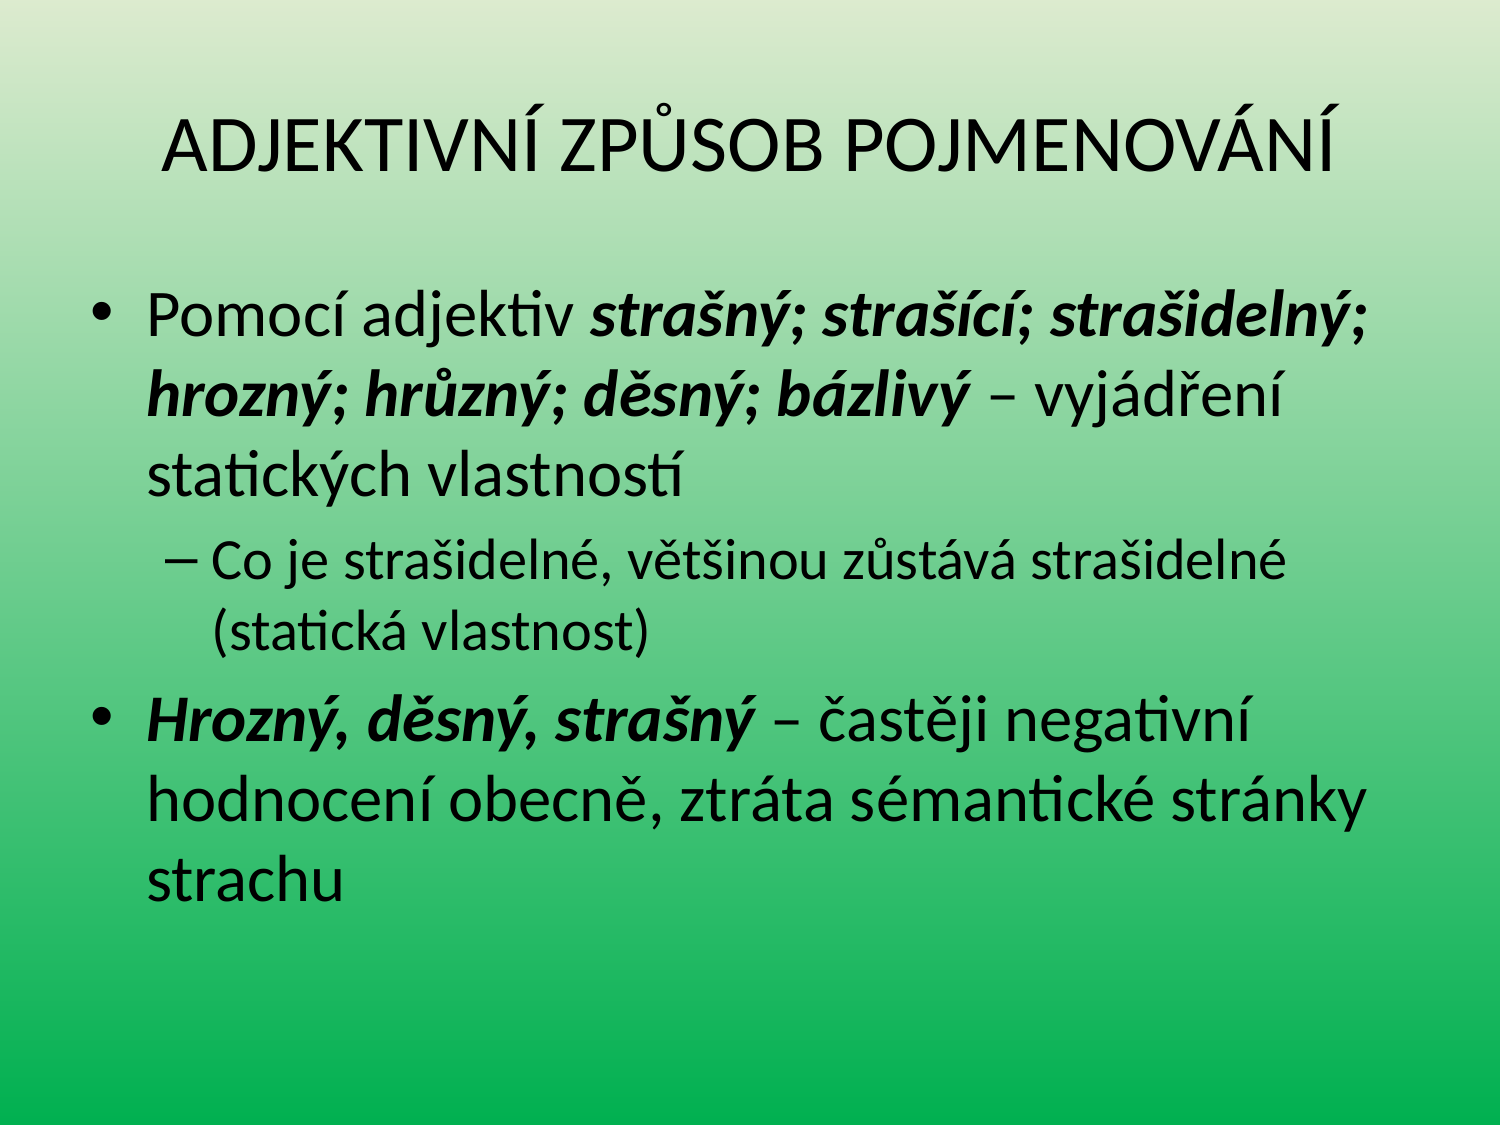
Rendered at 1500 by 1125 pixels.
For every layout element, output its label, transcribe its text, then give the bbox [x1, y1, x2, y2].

list Pomocí adjektiv strašný; strašící; strašidelný; hrozný; hrůzný; děsný; bázlivý – vyjádření statických vlastností Co je strašidelné, většinou zůstává strašidelné (statická vlastnost) Hrozný, děsný, strašný – častěji negativní hodnocení obecně, ztráta sémantické stránky strachu [75, 262, 1425, 1005]
title ADJEKTIVNÍ ZPŮSOB POJMENOVÁNÍ [75, 45, 1425, 233]
